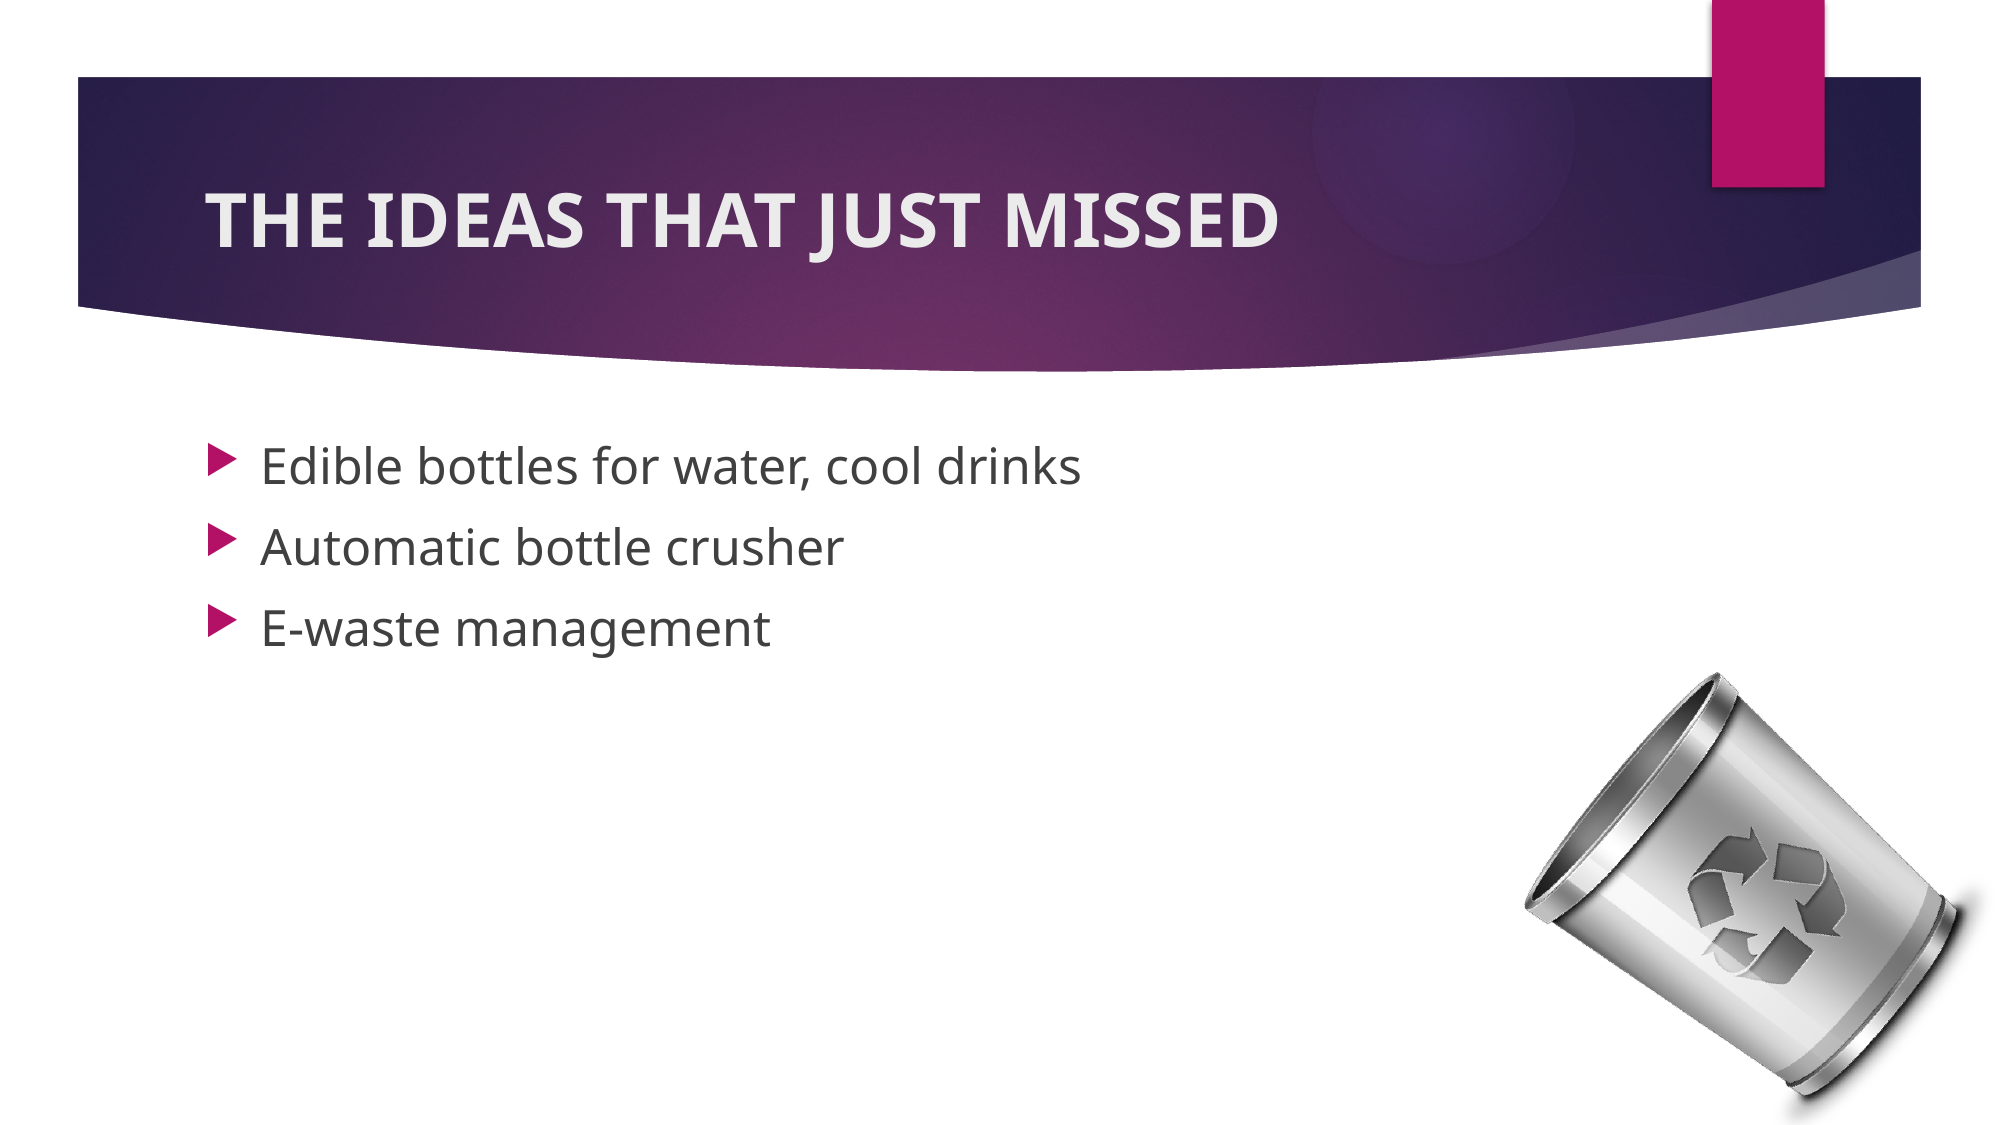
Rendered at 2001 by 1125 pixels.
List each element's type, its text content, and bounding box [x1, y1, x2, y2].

title THE IDEAS THAT JUST MISSED [189, 159, 1627, 276]
picture [1483, 625, 2000, 1125]
list Edible bottles for water, cool drinks Automatic bottle crusher E-waste management [189, 427, 1638, 988]
